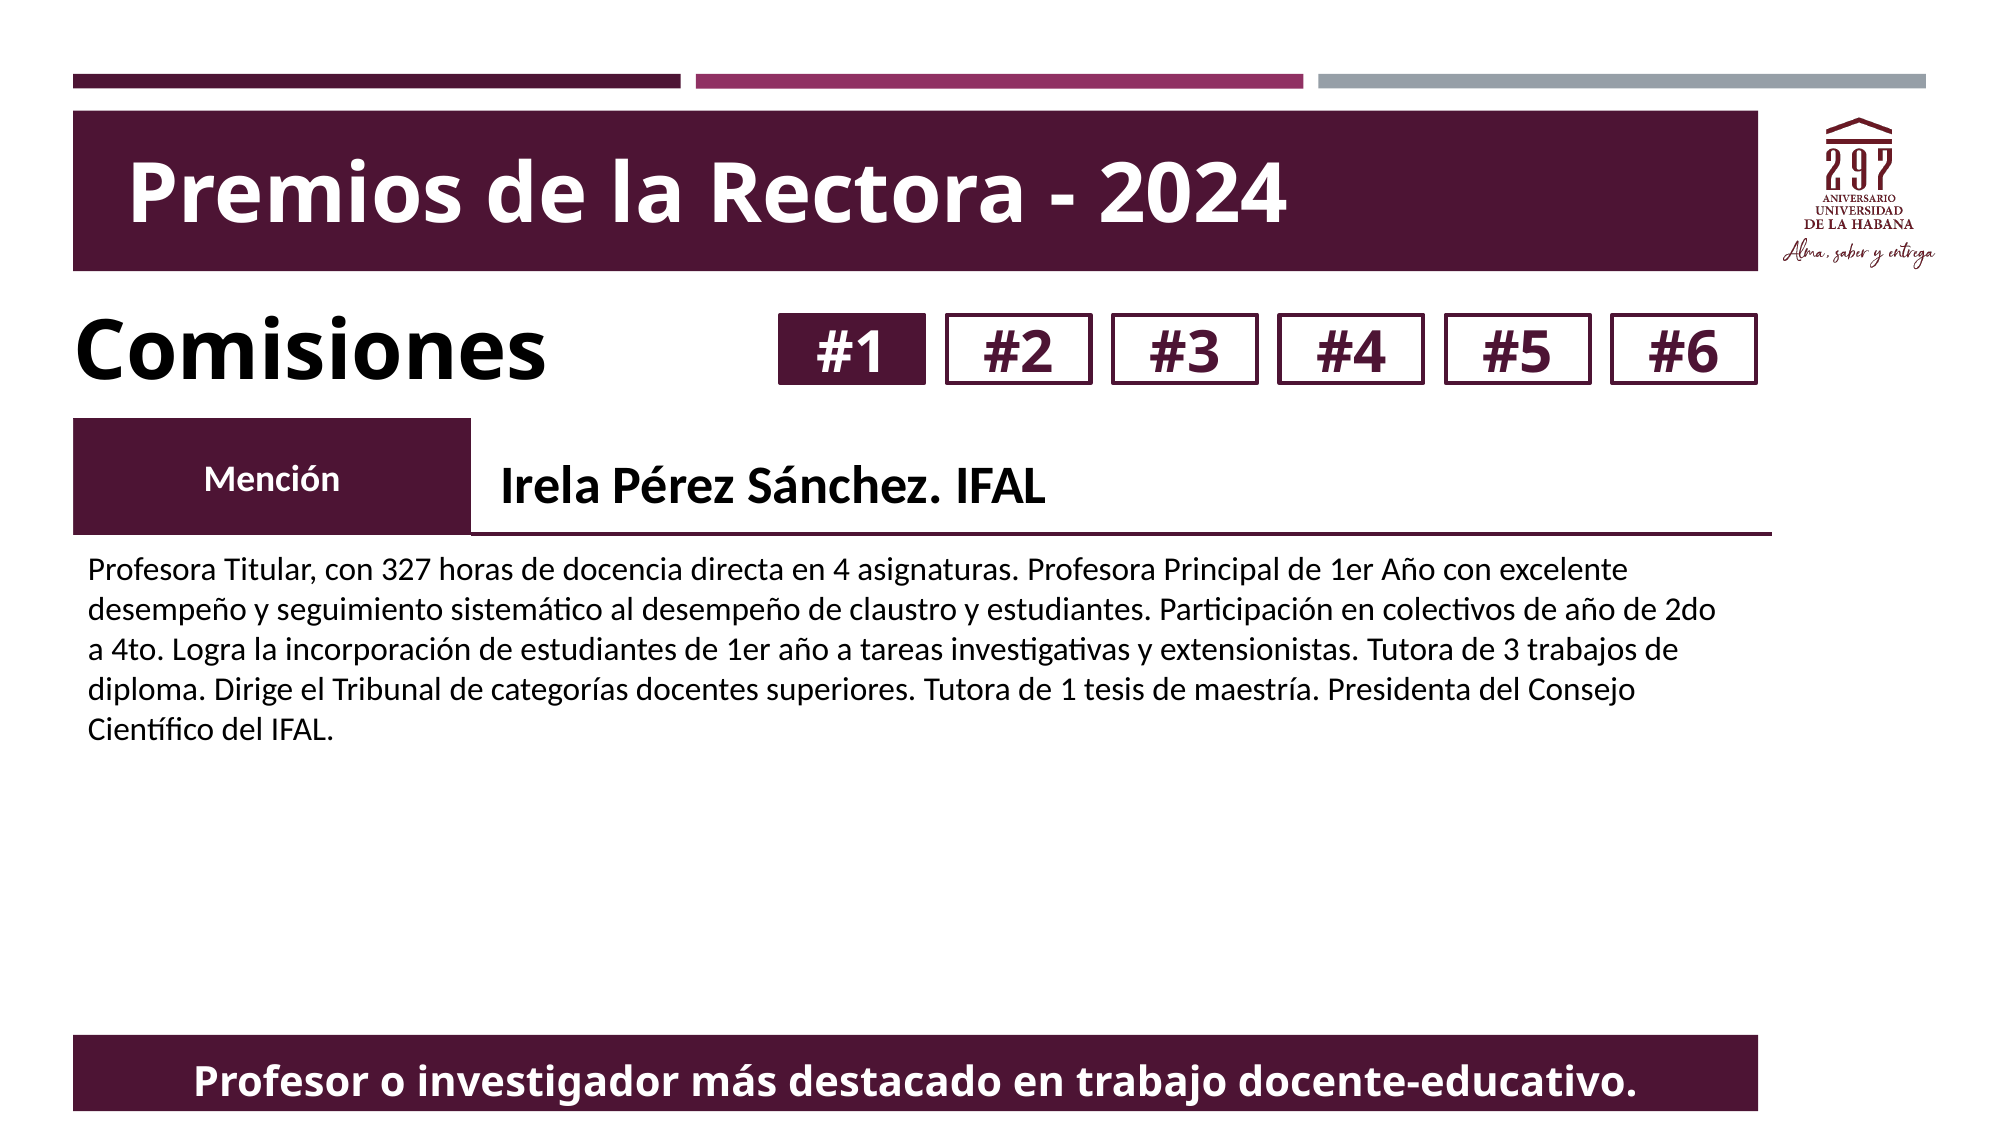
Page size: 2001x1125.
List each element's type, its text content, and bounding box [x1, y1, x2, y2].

text_box [1318, 73, 1926, 89]
text_box Profesor o investigador más destacado en trabajo docente-educativo. [73, 1034, 1759, 1112]
text_box Profesora Titular, con 327 horas de docencia directa en 4 asignaturas. Profesora Principal de 1er Año con excelente desempeño y seguimiento sistemático al desempeño de claustro y estudiantes. Participación en colectivos de año de 2do a 4to. Logra la incorporación de estudiantes de 1er año a tareas investigativas y extensionistas. Tutora de 3 trabajos de diploma. Dirige el Tribunal de categorías docentes superiores. Tutora de 1 tesis de maestría. Presidenta del Consejo Científico del IFAL. [73, 540, 1757, 755]
text_box #3 [1113, 314, 1257, 384]
text_box [695, 73, 1304, 89]
text_box Comisiones [73, 288, 1759, 404]
text_box #6 [1612, 314, 1757, 384]
text_box #5 [1445, 314, 1590, 384]
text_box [0, 418, 471, 536]
text_box #2 [946, 314, 1091, 384]
text_box [73, 110, 1758, 131]
text_box #4 [1279, 314, 1424, 384]
text_box [73, 73, 681, 89]
text_box #1 [780, 314, 925, 384]
text_box [73, 247, 1758, 272]
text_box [471, 419, 1772, 535]
text_box Premios de la Rectora - 2024 [73, 131, 1758, 247]
picture [1758, 89, 1960, 281]
